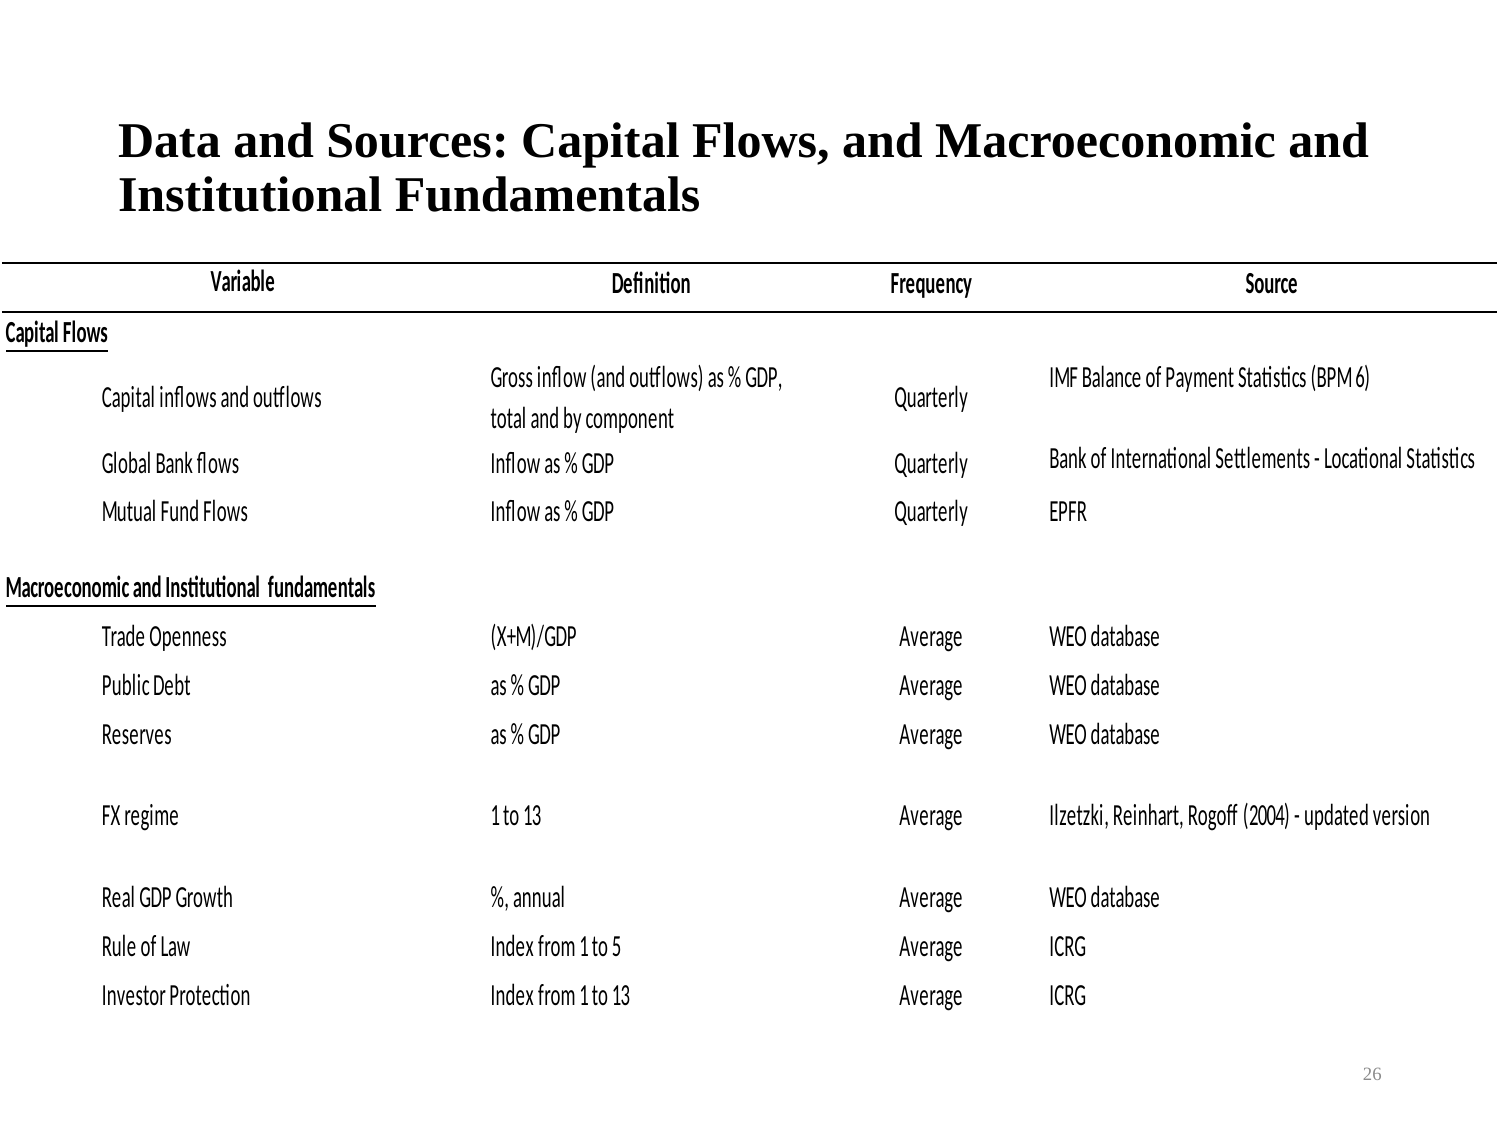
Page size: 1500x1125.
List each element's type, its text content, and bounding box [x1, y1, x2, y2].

slide_number 26 [1059, 1042, 1397, 1103]
title Data and Sources: Capital Flows, and Macroeconomic and Institutional Fundamentals [103, 59, 1397, 262]
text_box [1, 262, 1499, 1025]
